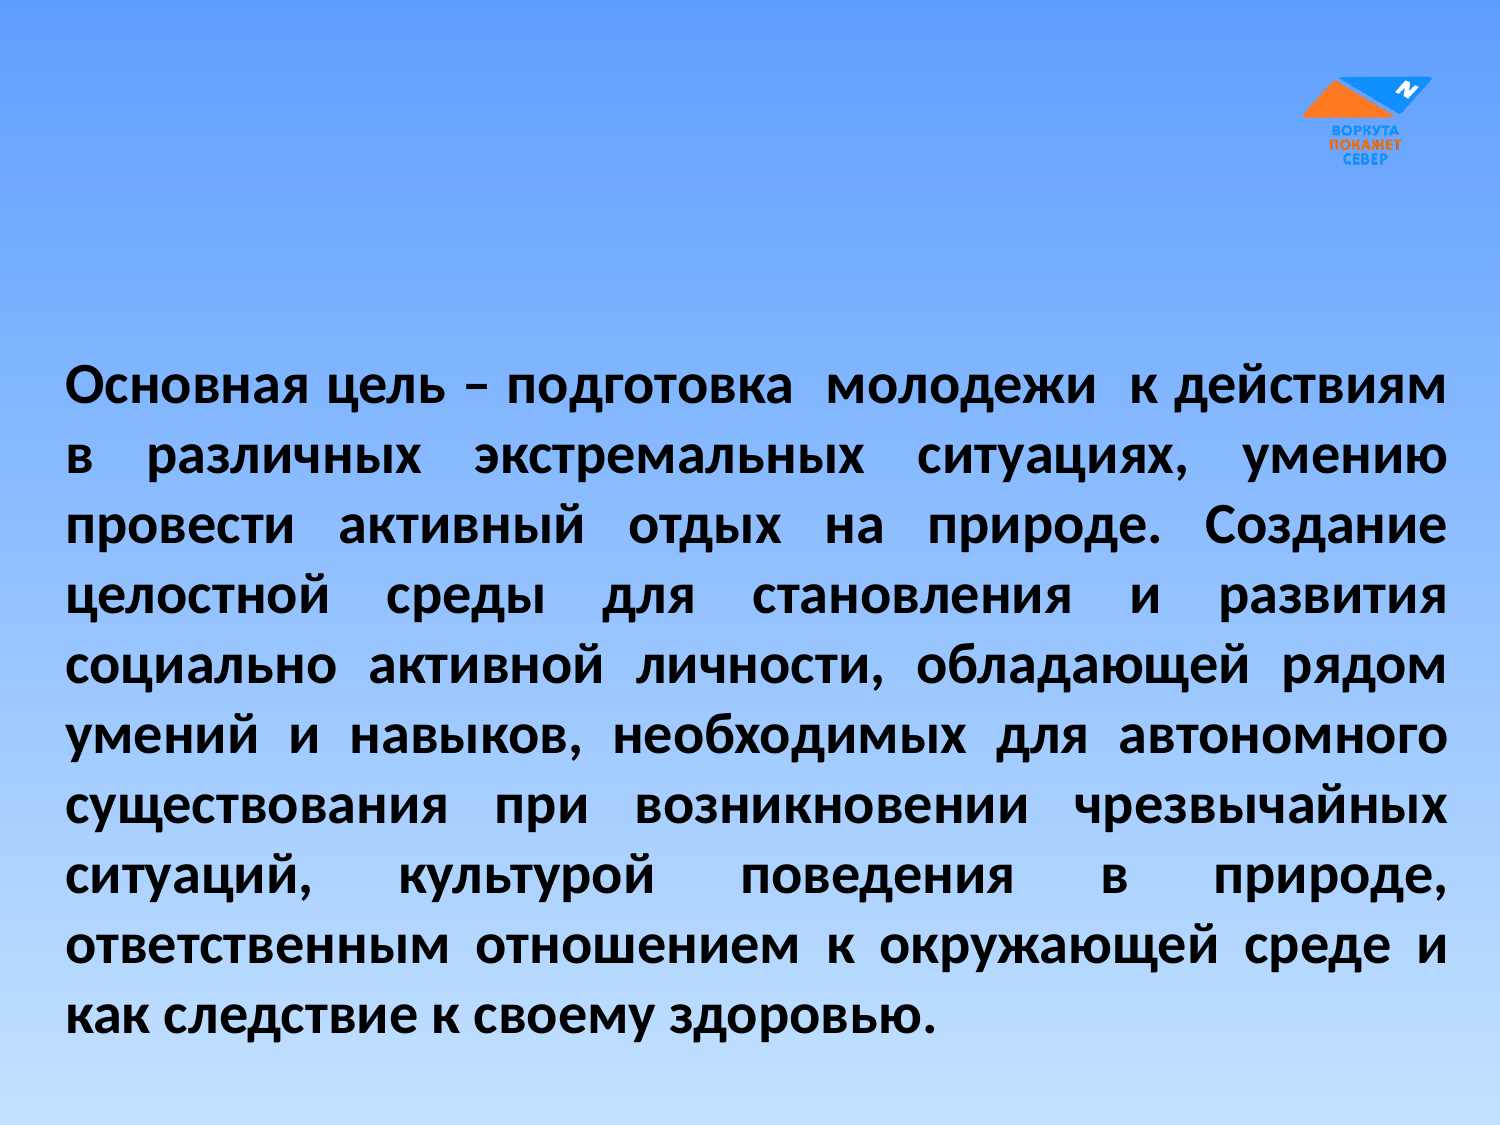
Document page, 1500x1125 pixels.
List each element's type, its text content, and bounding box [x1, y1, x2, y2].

picture [1269, 18, 1467, 216]
text_box Основная цель – подготовка молодежи к действиям в различных экстремальных ситуациях, умению провести активный отдых на природе. Создание целостной среды для становления и развития социально активной личности, обладающей рядом умений и навыков, необходимых для автономного существования при возникновении чрезвычайных ситуаций, культурой поведения в природе, ответственным отношением к окружающей среде и как следствие к своему здоровью. [50, 338, 1464, 1053]
